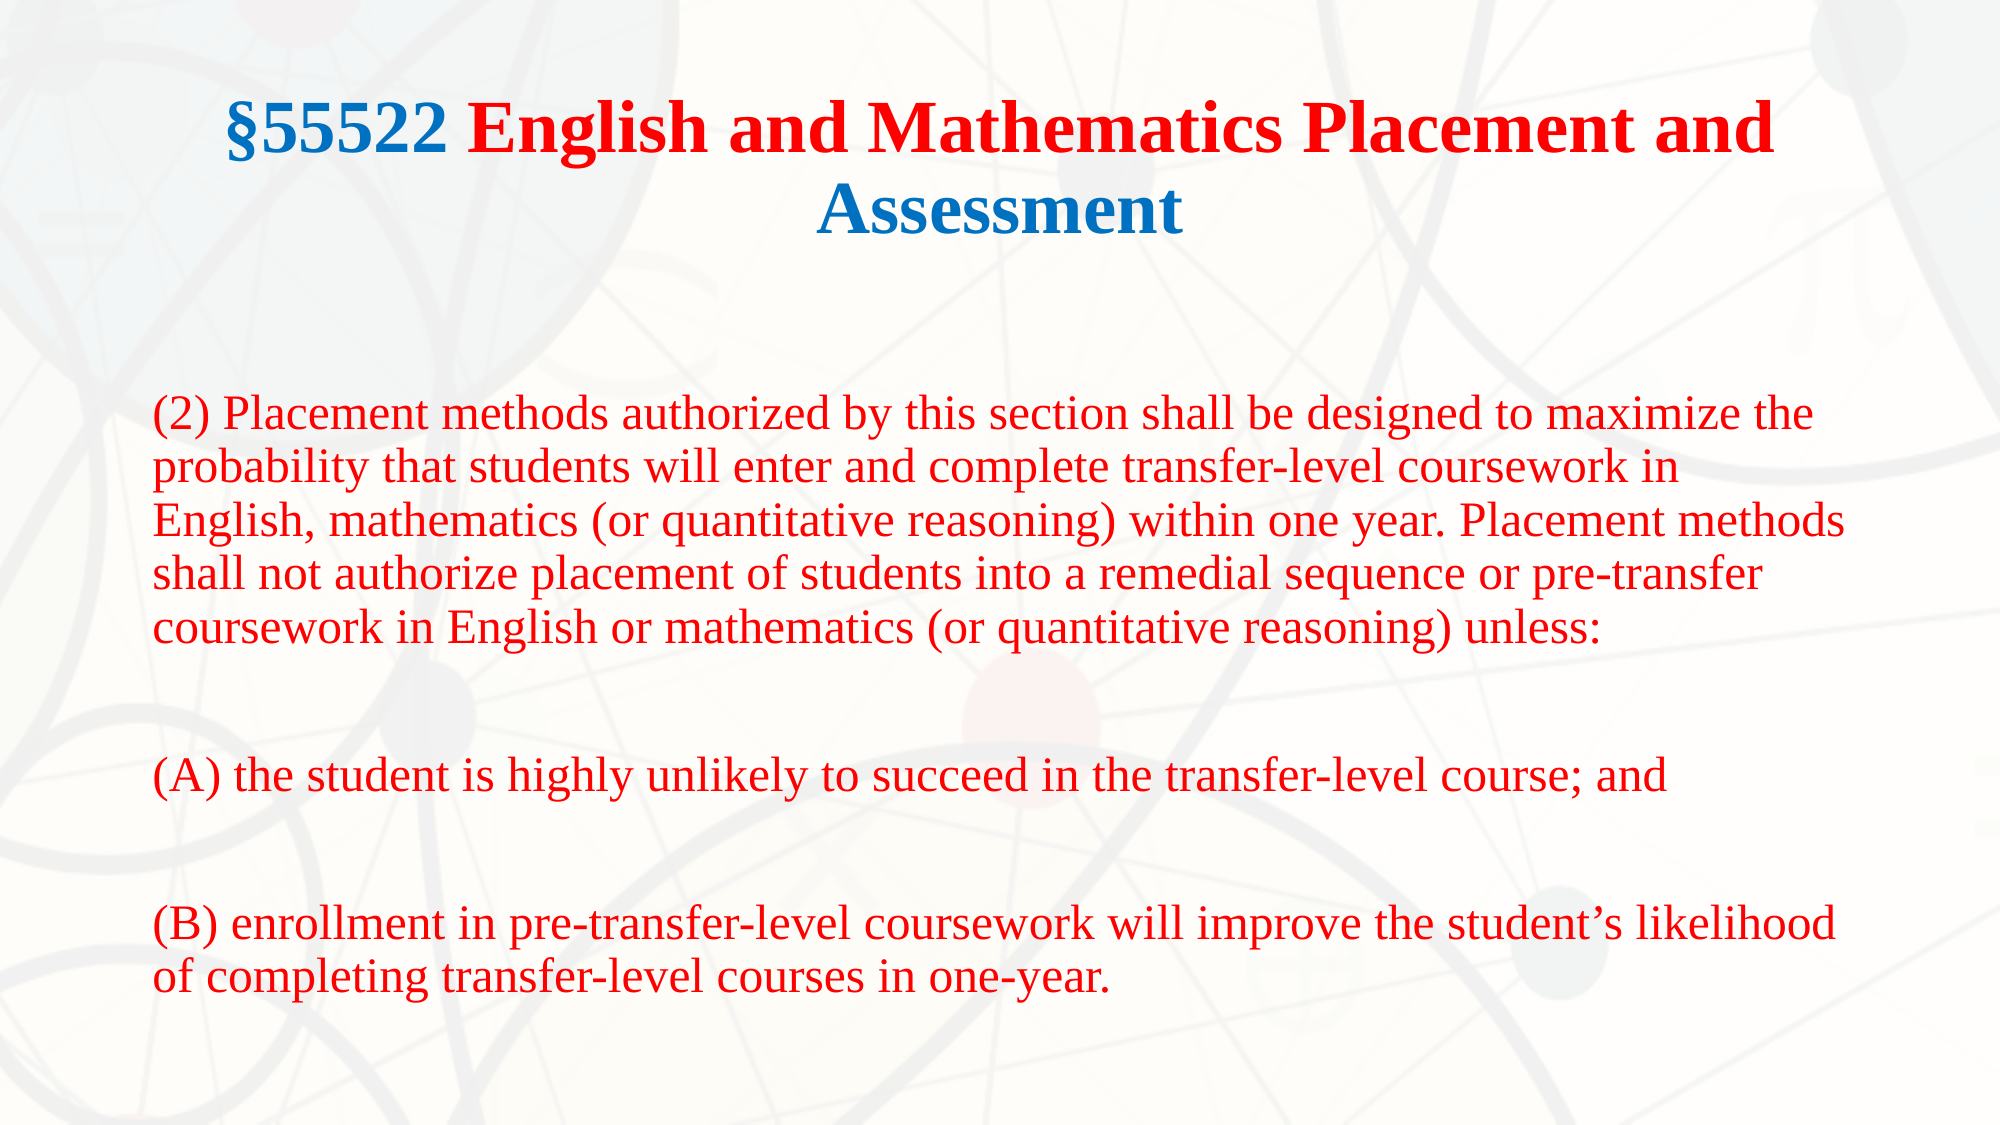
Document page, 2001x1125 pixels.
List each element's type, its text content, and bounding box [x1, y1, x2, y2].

list (2) Placement methods authorized by this section shall be designed to maximize the probability that students will enter and complete transfer-level coursework in English, mathematics (or quantitative reasoning) within one year. Placement methods shall not authorize placement of students into a remedial sequence or pre-transfer coursework in English or mathematics (or quantitative reasoning) unless: (A) the student is highly unlikely to succeed in the transfer-level course; and (B) enrollment in pre-transfer-level coursework will improve the student’s likelihood of completing transfer-level courses in one-year. [137, 299, 1863, 1014]
title §55522 English and Mathematics Placement and Assessment [137, 59, 1863, 278]
